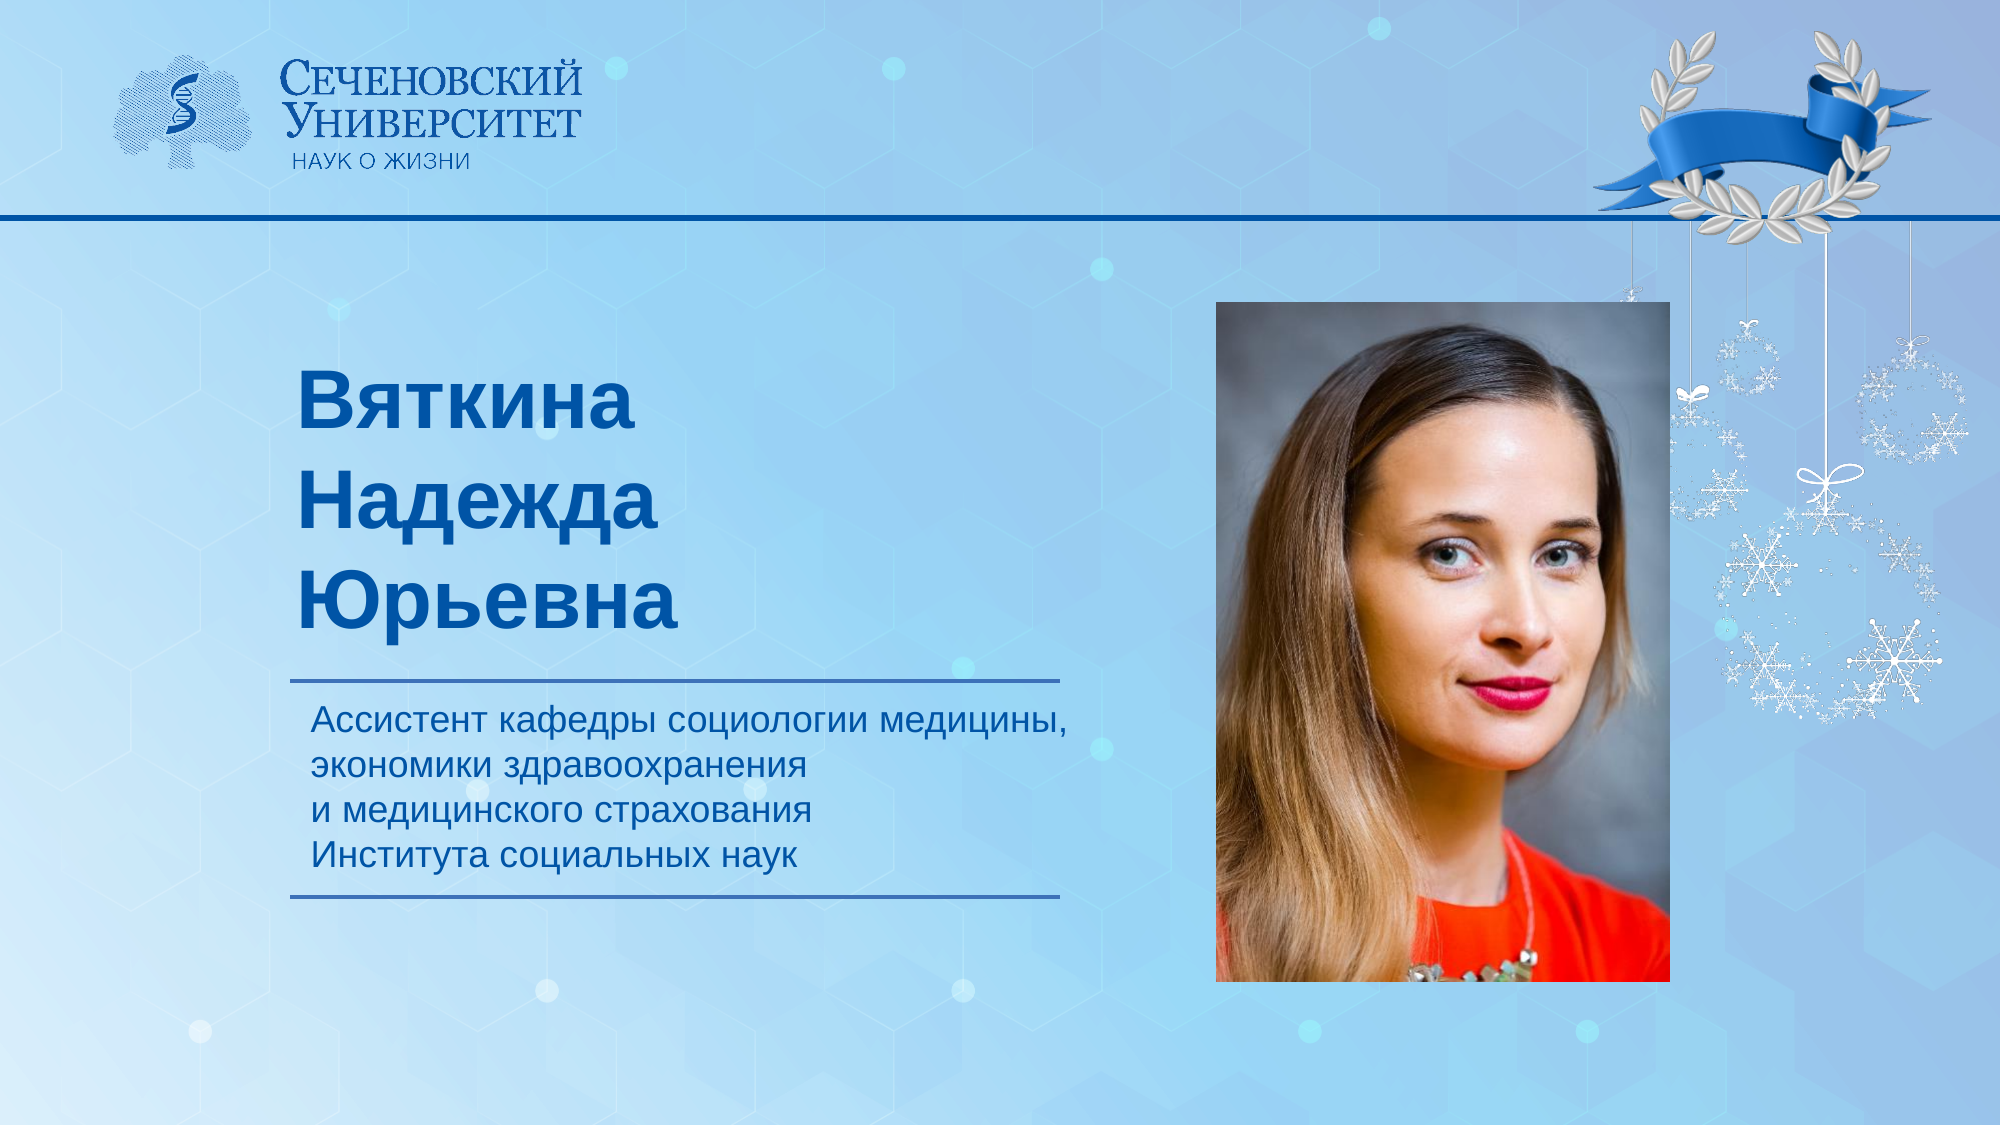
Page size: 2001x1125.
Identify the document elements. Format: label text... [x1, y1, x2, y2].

picture [1216, 13, 1981, 982]
picture [87, 26, 607, 203]
text_box Ассистент кафедры социологии медицины, экономики здравоохранения и медицинского страхования Института социальных наук [295, 687, 1085, 883]
text_box Вяткина Надежда Юрьевна [281, 338, 717, 653]
